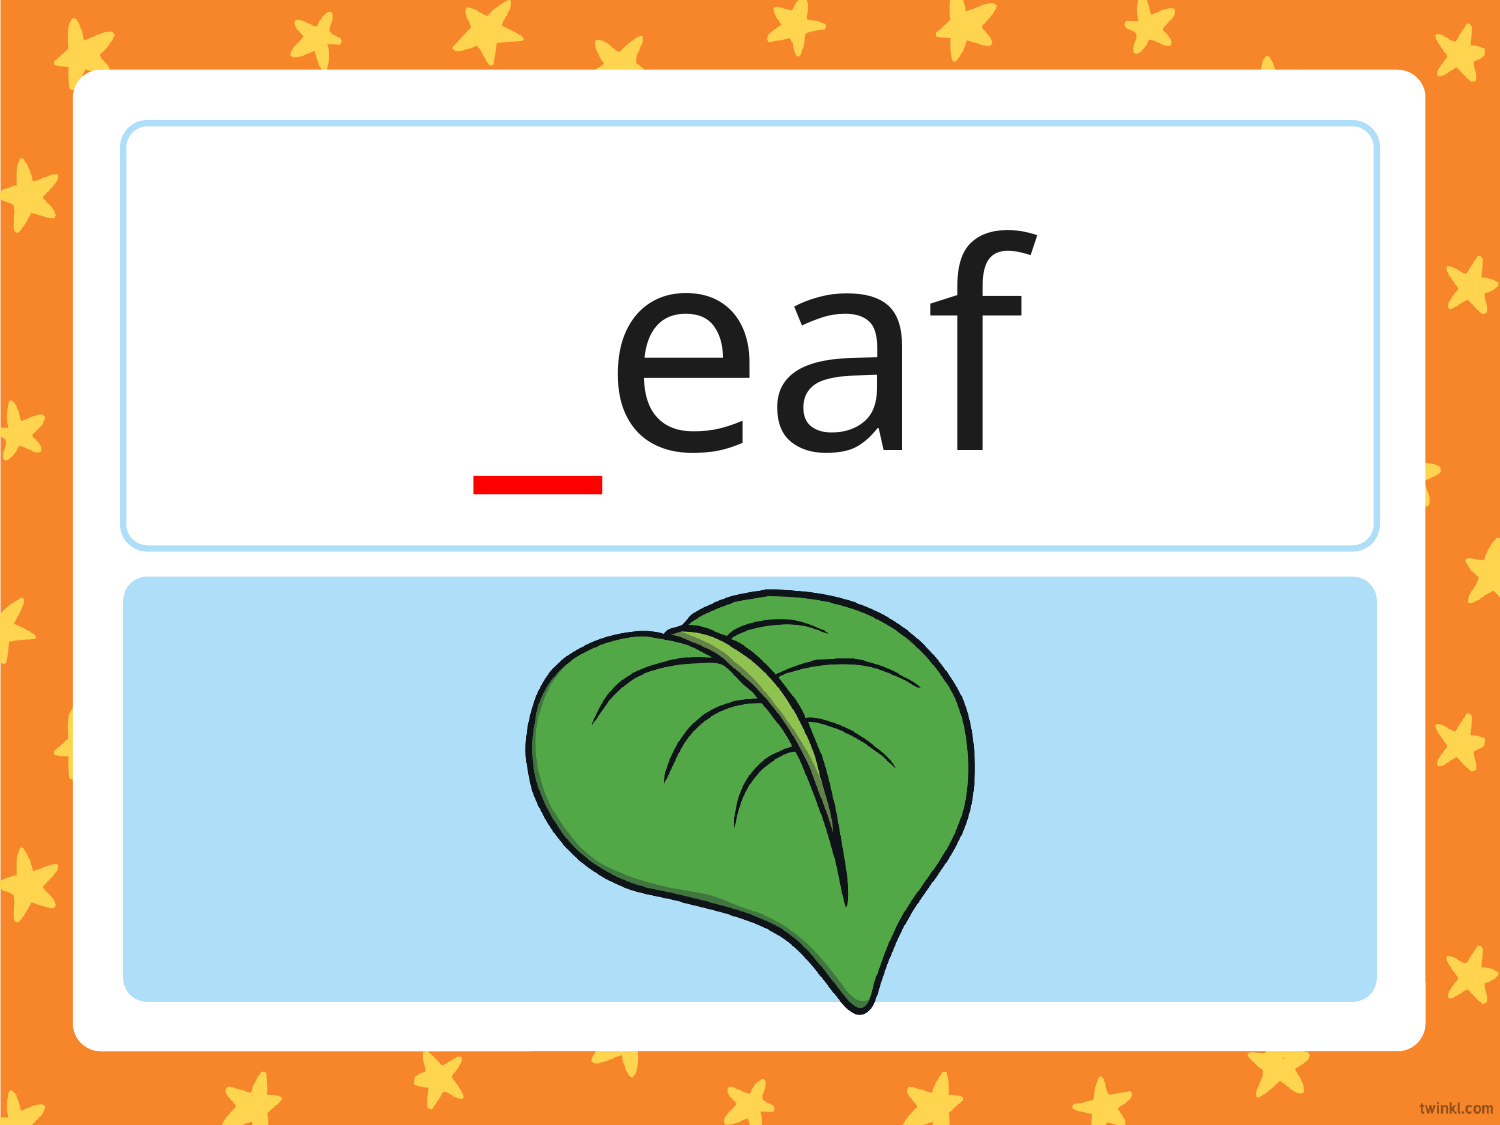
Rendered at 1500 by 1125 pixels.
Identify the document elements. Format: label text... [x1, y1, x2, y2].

picture [0, 0, 1500, 1125]
text_box _eaf [122, 122, 1378, 550]
text_box [122, 575, 1378, 1003]
